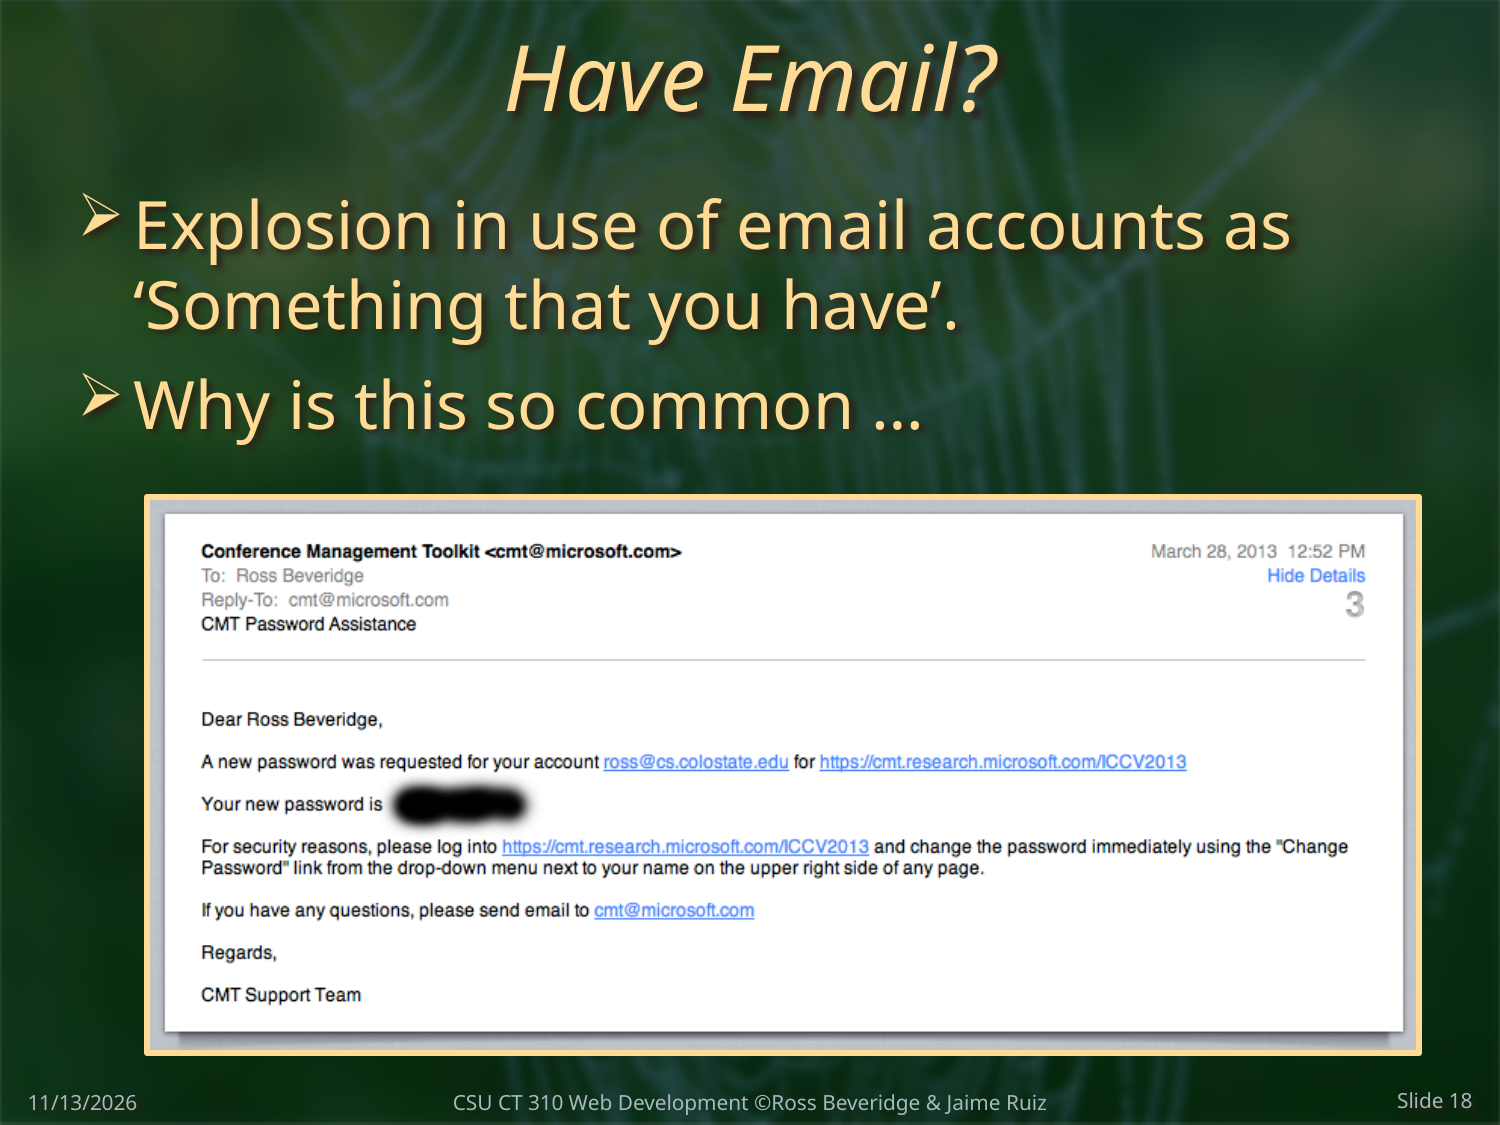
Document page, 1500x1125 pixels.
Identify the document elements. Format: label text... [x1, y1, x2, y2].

picture [0, 0, 1500, 1125]
list Explosion in use of email accounts as ‘Something that you have’. Why is this so common … [62, 174, 1438, 913]
title Have Email? [62, 24, 1438, 174]
slide_number Slide 18 [1324, 1064, 1488, 1125]
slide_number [12, 1064, 188, 1125]
footer CSU CT 310 Web Development ©Ross Beveridge & Jaime Ruiz [187, 1065, 1313, 1125]
